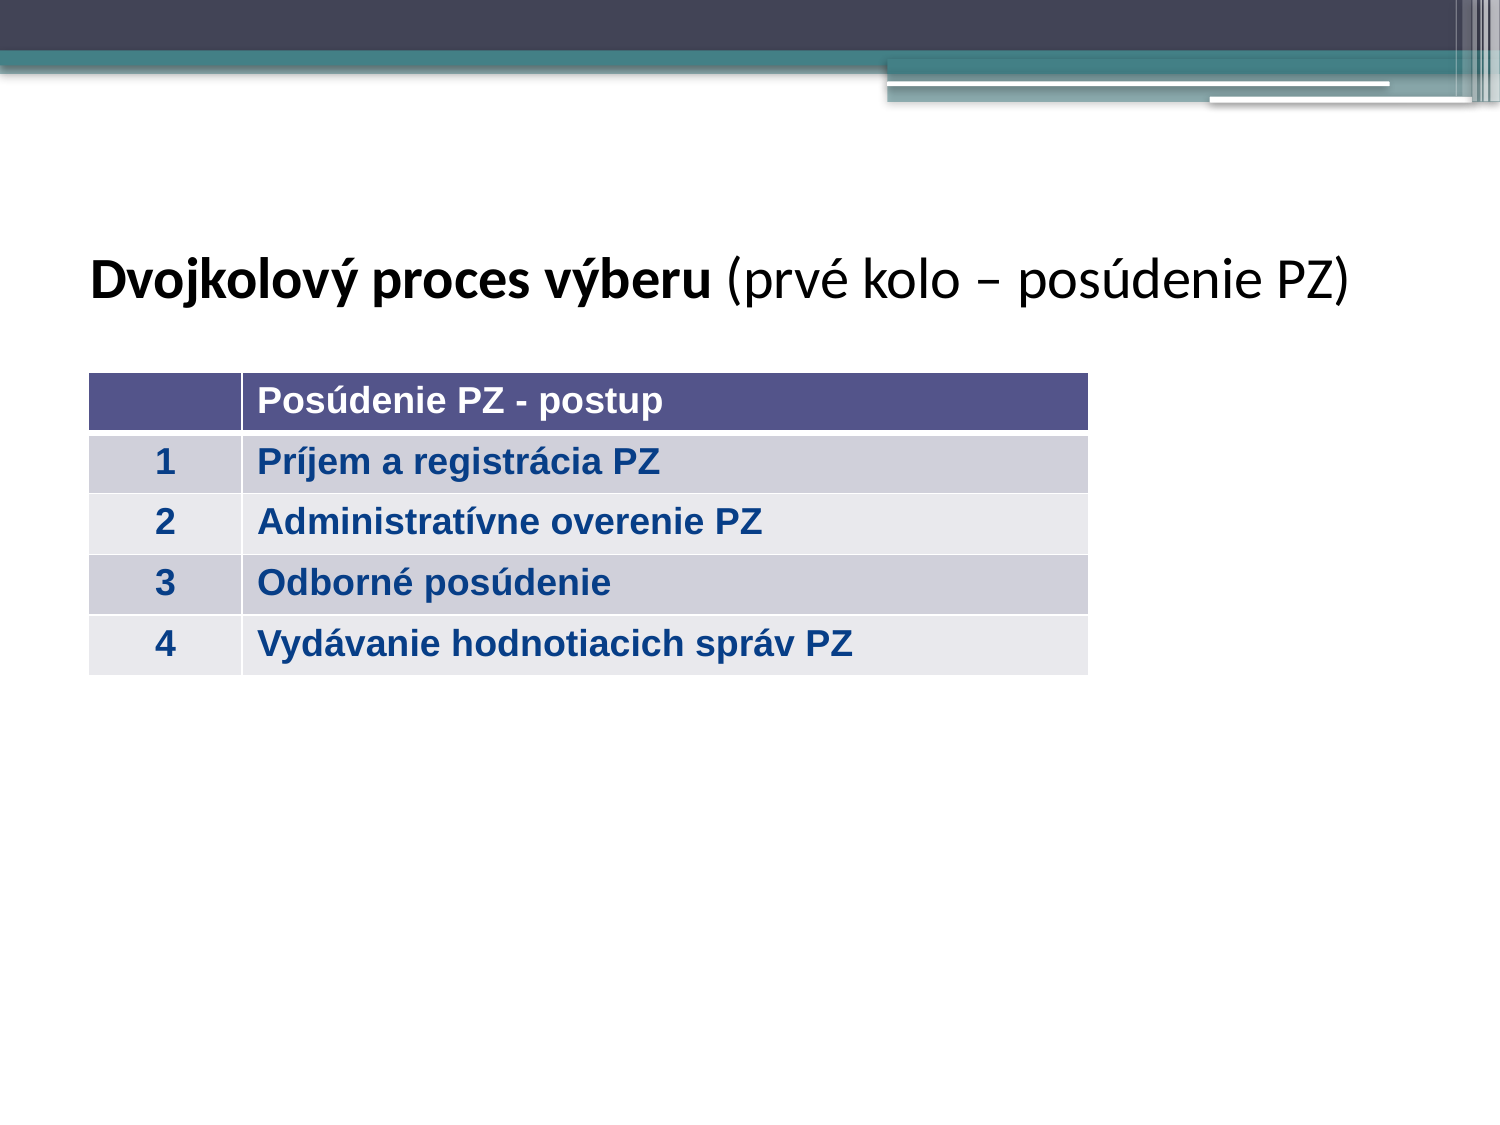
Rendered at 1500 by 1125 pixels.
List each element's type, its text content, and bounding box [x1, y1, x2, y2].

table_cell 1 [89, 436, 241, 493]
table_cell Administratívne overenie PZ [243, 494, 1088, 554]
title Dvojkolový proces výberu (prvé kolo – posúdenie PZ) [75, 187, 1425, 363]
table_cell 4 [89, 616, 241, 675]
table_cell Odborné posúdenie [243, 555, 1088, 614]
table_cell 3 [89, 555, 241, 614]
table_cell Príjem a registrácia PZ [243, 436, 1088, 493]
table_cell 2 [89, 494, 241, 554]
table_header Posúdenie PZ - postup [243, 373, 1088, 430]
table_header [89, 373, 241, 430]
table_cell Vydávanie hodnotiacich správ PZ [243, 616, 1088, 675]
